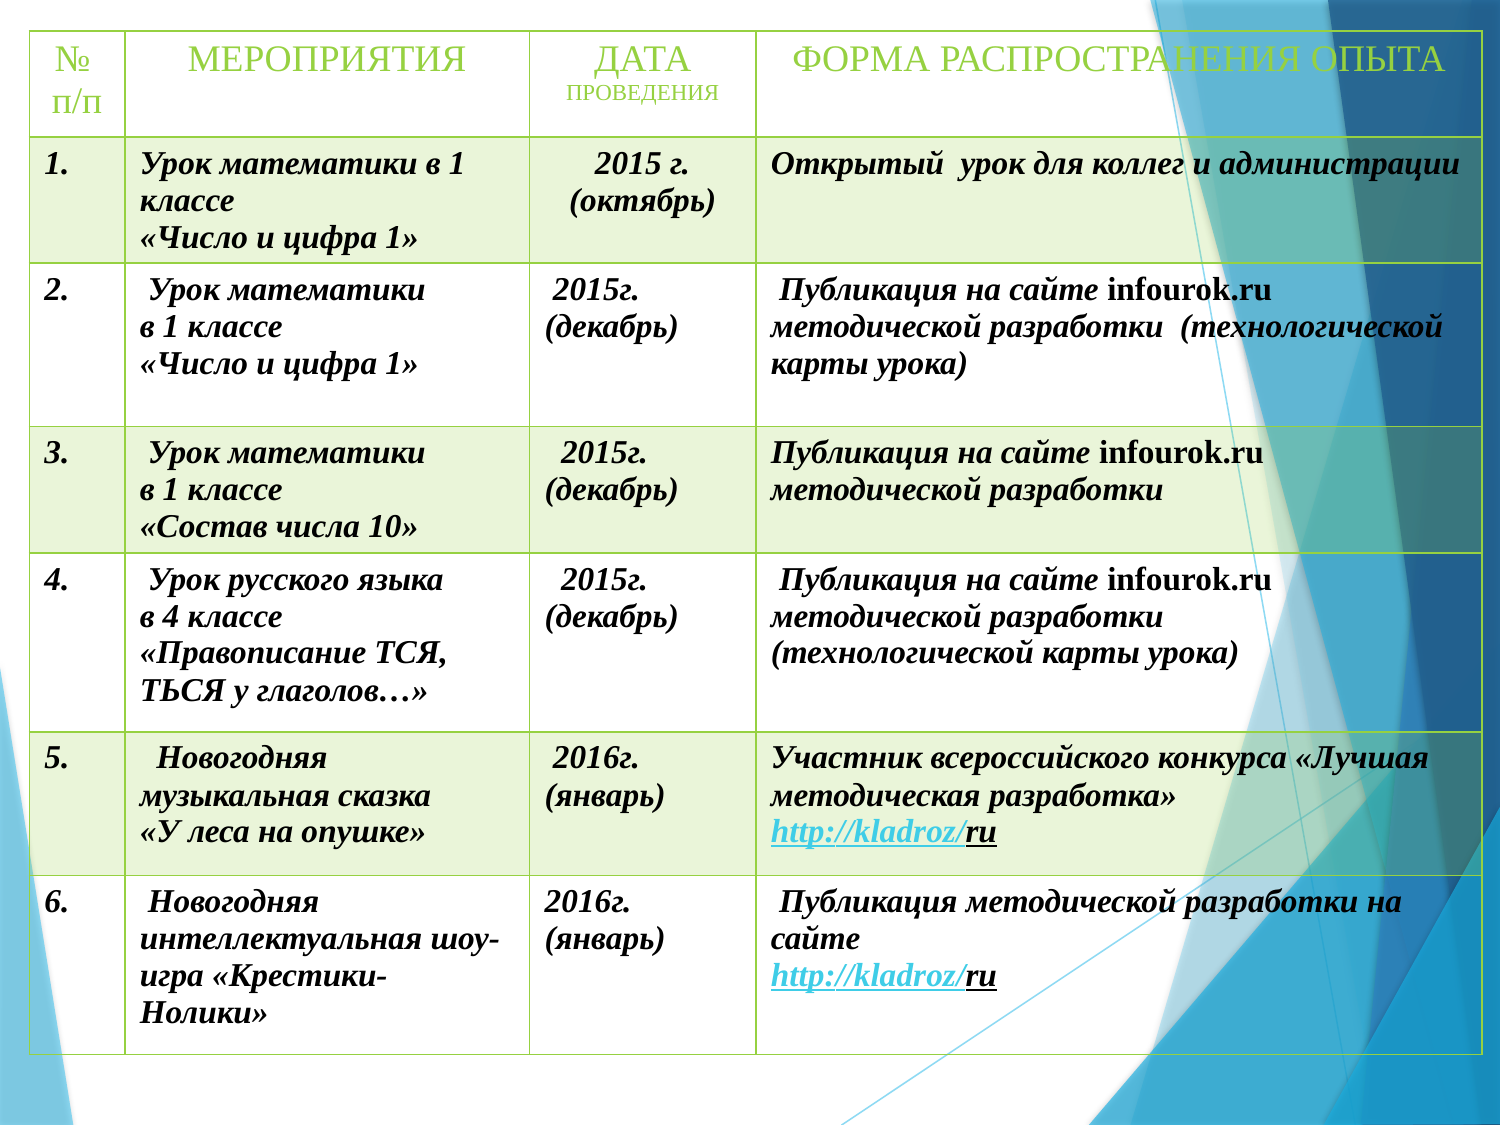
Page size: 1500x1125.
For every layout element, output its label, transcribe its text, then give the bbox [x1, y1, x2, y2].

table_cell 2015г. (декабрь) [530, 427, 755, 552]
table_cell 2016г. (январь) [530, 876, 755, 1054]
table_cell Урок математики в 1 классе «Число и цифра 1» [126, 138, 529, 262]
table_header ДАТА ПРОВЕДЕНИЯ [530, 32, 755, 136]
table_cell 3. [30, 427, 124, 552]
table_cell 2015 г. (октябрь) [530, 138, 755, 262]
table_cell 2016г. (январь) [530, 733, 755, 875]
table_cell Публикация на сайте infourok.ru методической разработки (технологической карты урока) [757, 264, 1481, 426]
table_cell 1. [30, 138, 124, 262]
table_cell 2015г. (декабрь) [530, 554, 755, 731]
table_cell Новогодняя интеллектуальная шоу-игра «Крестики-Нолики» [126, 876, 529, 1054]
table_cell Публикация методической разработки на сайте http://kladroz/ru [757, 876, 1481, 1054]
table_cell 6. [30, 876, 124, 1054]
table_cell Публикация на сайте infourok.ru методической разработки (технологической карты урока) [757, 554, 1481, 731]
table_header № п/п [30, 32, 124, 136]
table_header МЕРОПРИЯТИЯ [126, 32, 529, 136]
table_cell Урок математики в 1 классе «Число и цифра 1» [126, 264, 529, 426]
table_cell Публикация на сайте infourok.ru методической разработки [757, 427, 1481, 552]
table_cell 2. [30, 264, 124, 426]
table_cell Новогодняя музыкальная сказка «У леса на опушке» [126, 733, 529, 875]
table_header ФОРМА РАСПРОСТРАНЕНИЯ ОПЫТА [757, 32, 1481, 136]
table_cell 2015г. (декабрь) [530, 264, 755, 426]
table_cell Урок русского языка в 4 классе «Правописание ТСЯ, ТЬСЯ у глаголов…» [126, 554, 529, 731]
table_cell Участник всероссийского конкурса «Лучшая методическая разработка» http://kladroz/ru [757, 733, 1481, 875]
table_cell Открытый урок для коллег и администрации [757, 138, 1481, 262]
table_cell Урок математики в 1 классе «Состав числа 10» [126, 427, 529, 552]
table_cell 5. [30, 733, 124, 875]
table_cell 4. [30, 554, 124, 731]
